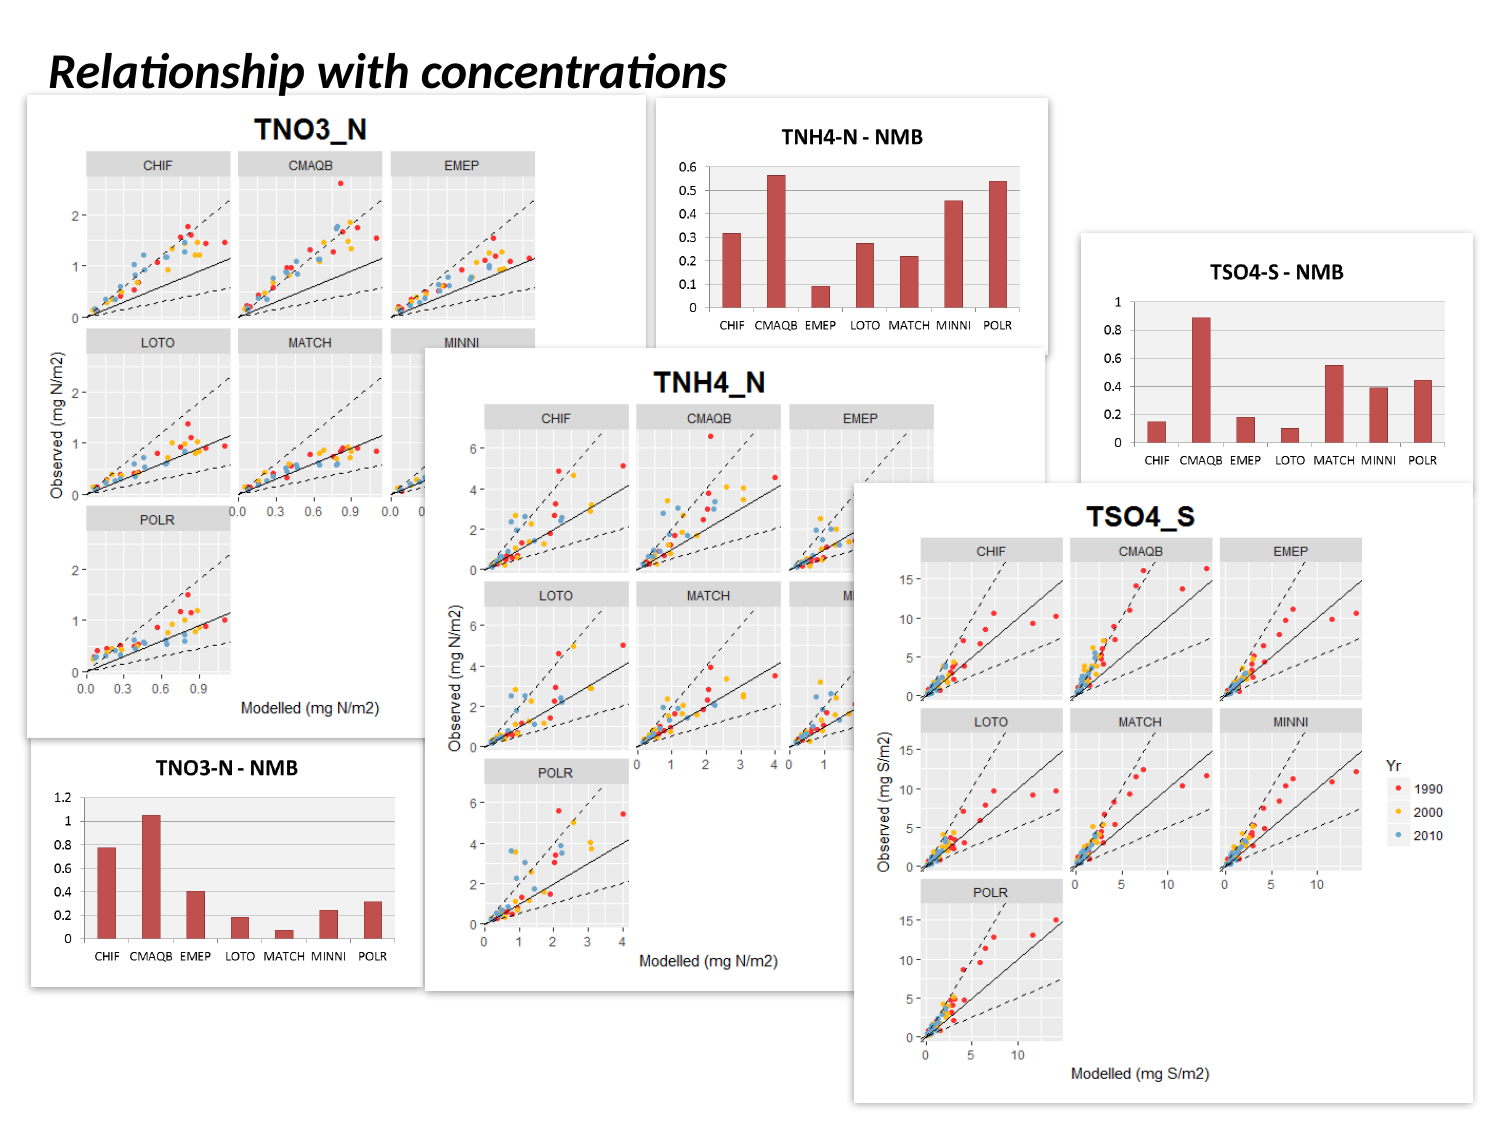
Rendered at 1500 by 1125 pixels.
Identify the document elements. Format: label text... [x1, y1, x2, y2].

text_box Relationship with concentrations [33, 30, 743, 106]
picture [45, 743, 409, 973]
picture [669, 112, 1034, 341]
picture [1095, 246, 1459, 476]
picture [40, 109, 1459, 1089]
